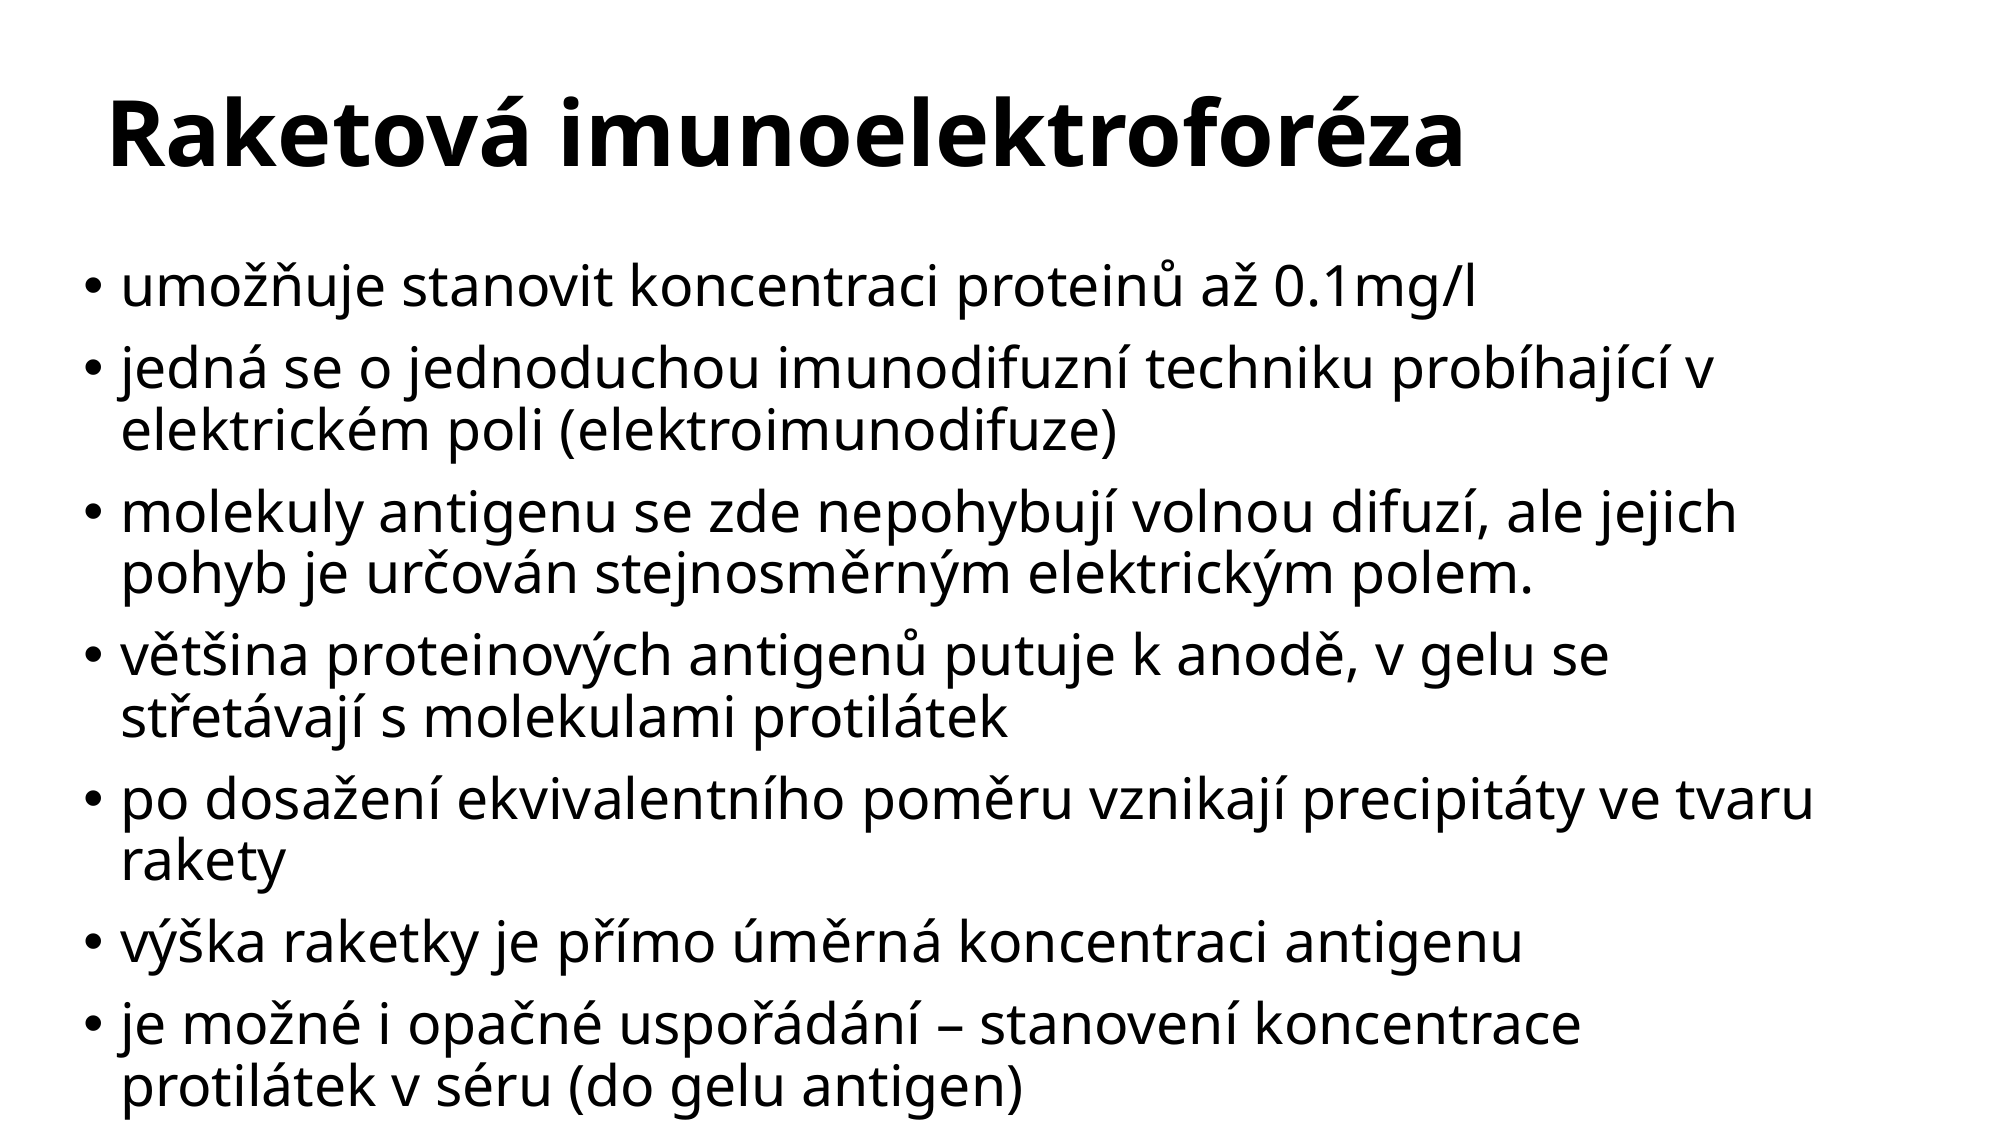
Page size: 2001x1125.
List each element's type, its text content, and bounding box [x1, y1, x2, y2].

title Raketová imunoelektroforéza [90, 27, 1521, 245]
list umožňuje stanovit koncentraci proteinů až 0.1mg/l jedná se o jednoduchou imunodifuzní techniku probíhající v elektrickém poli (elektroimunodifuze) molekuly antigenu se zde nepohybují volnou difuzí, ale jejich pohyb je určován stejnosměrným elektrickým polem. většina proteinových antigenů putuje k anodě, v gelu se střetávají s molekulami protilátek po dosažení ekvivalentního poměru vznikají precipitáty ve tvaru rakety výška raketky je přímo úměrná koncentraci antigenu je možné i opačné uspořádání – stanovení koncentrace protilátek v séru (do gelu antigen) [68, 249, 1868, 1125]
